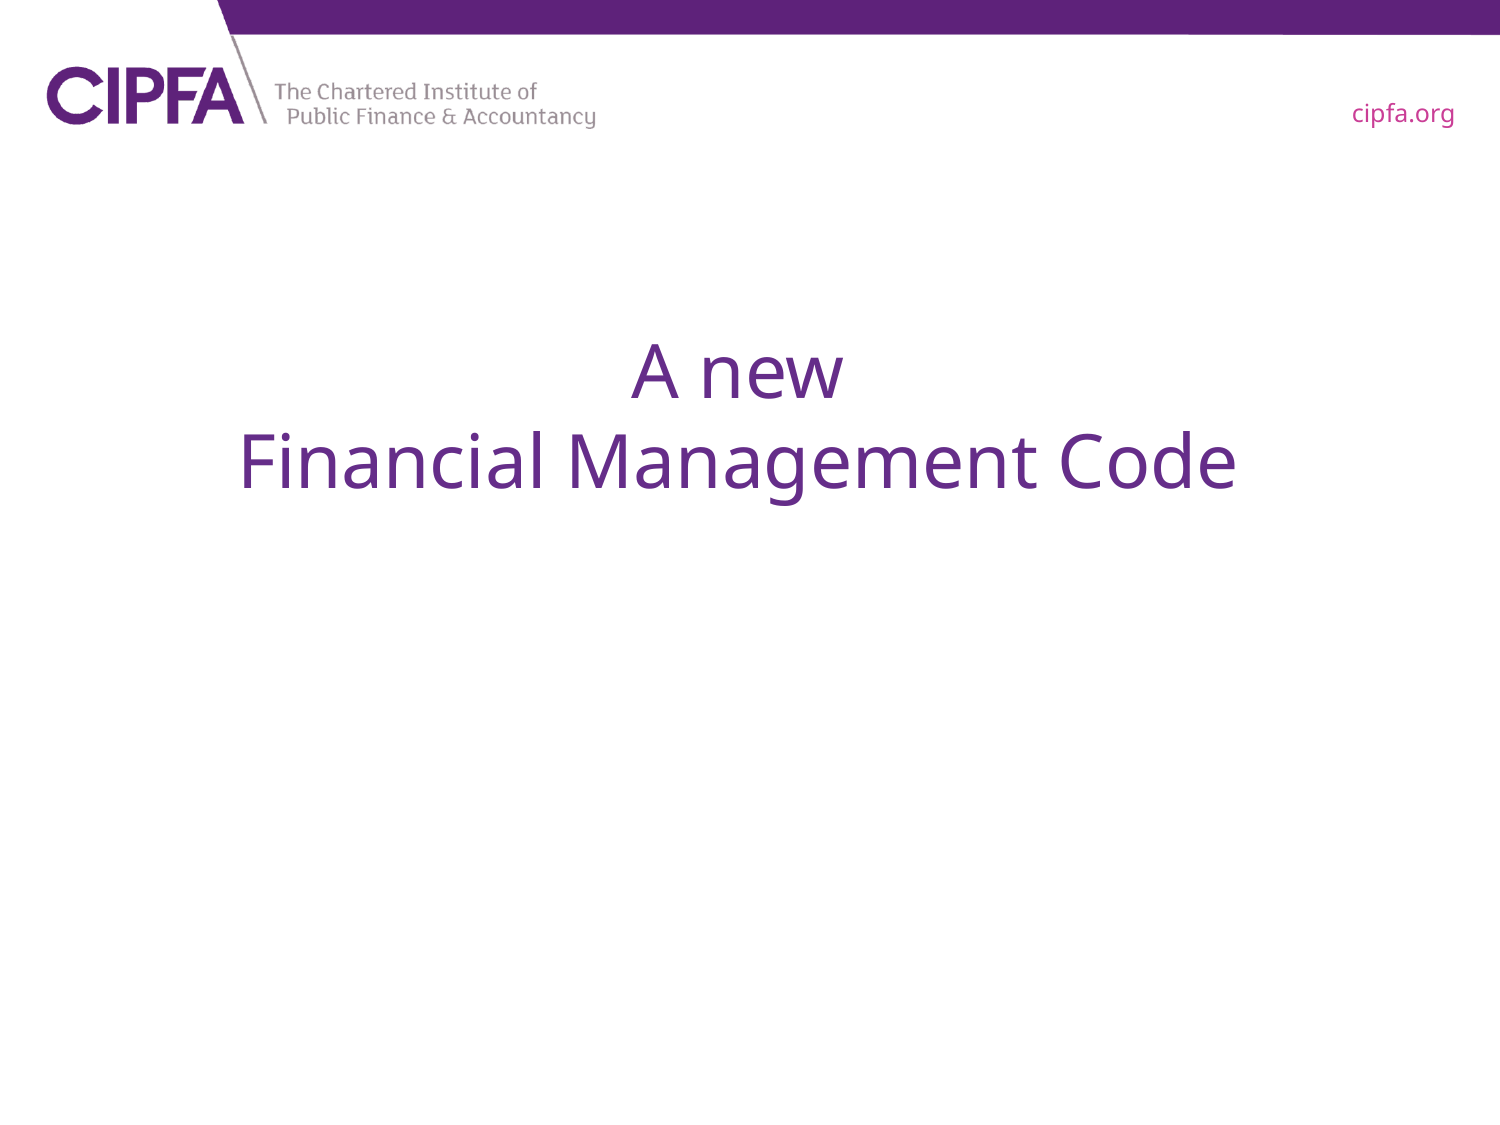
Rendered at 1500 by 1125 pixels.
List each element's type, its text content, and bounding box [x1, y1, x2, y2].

title A new Financial Management Code [183, 315, 1294, 457]
picture [0, 0, 1500, 129]
